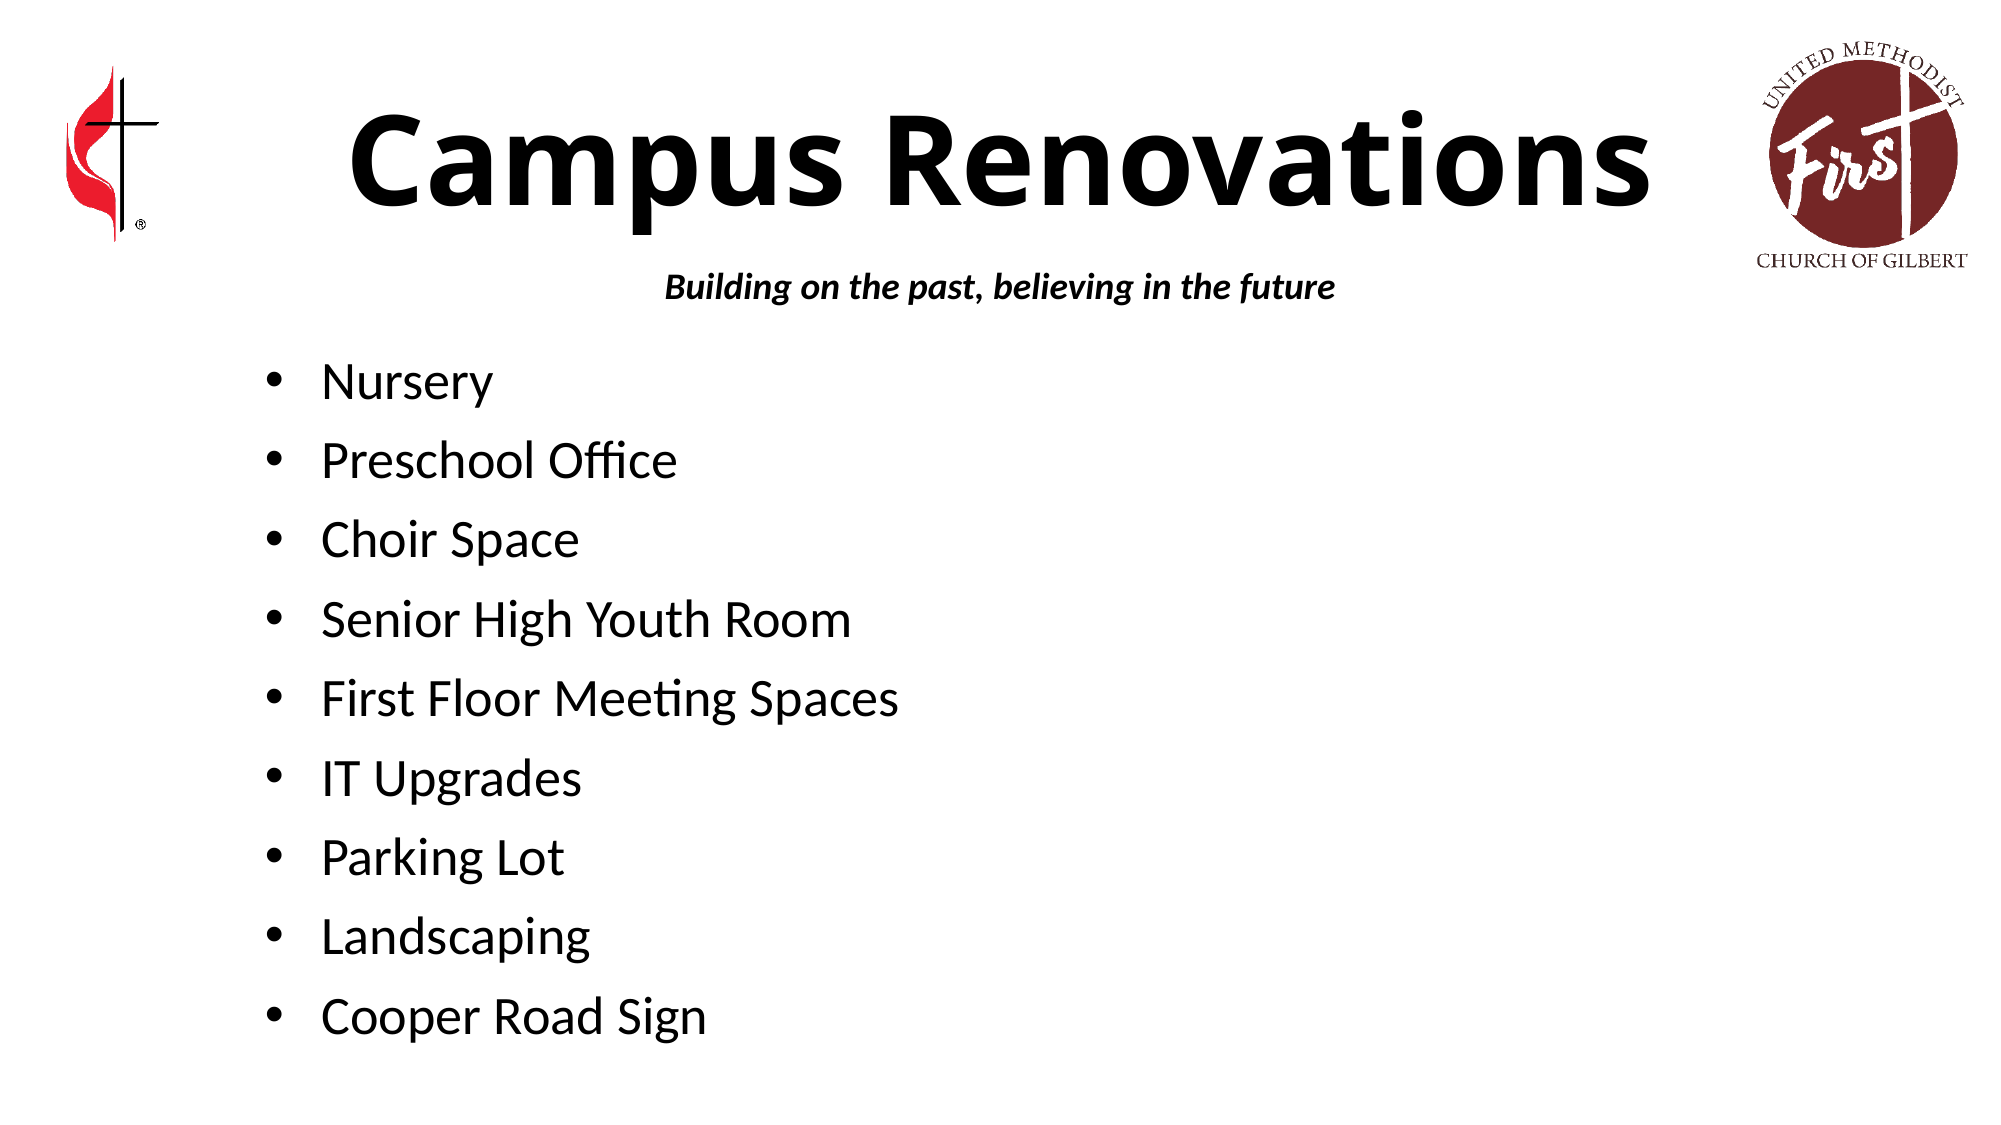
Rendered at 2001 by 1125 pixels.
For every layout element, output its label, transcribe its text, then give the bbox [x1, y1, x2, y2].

picture [0, 0, 225, 308]
subtitle Nursery Preschool Office Choir Space Senior High Youth Room First Floor Meeting Spaces IT Upgrades Parking Lot Landscaping Cooper Road Sign [249, 345, 1750, 1121]
text_box Building on the past, believing in the future [250, 254, 1751, 315]
picture [1749, 33, 1975, 274]
title Campus Renovations [249, 75, 1749, 240]
